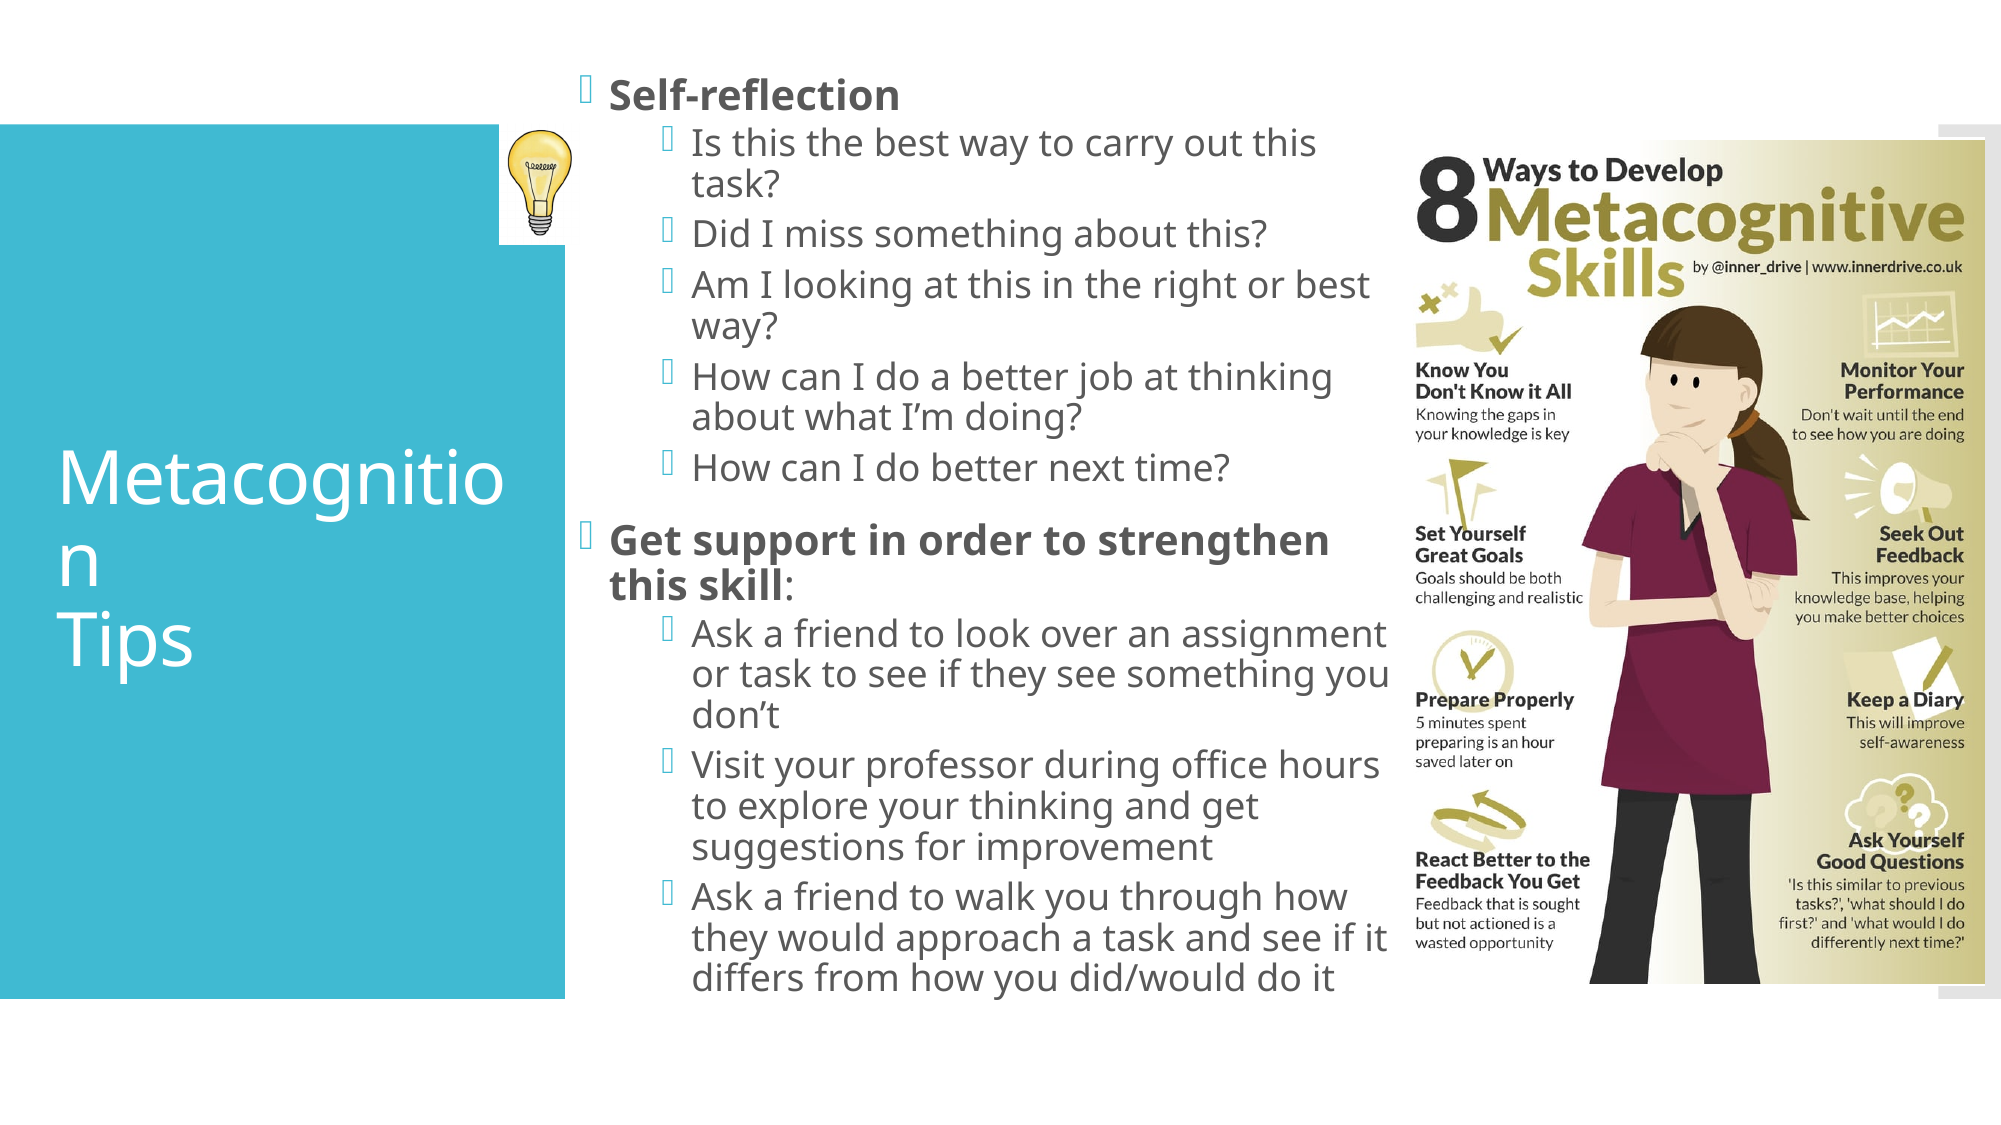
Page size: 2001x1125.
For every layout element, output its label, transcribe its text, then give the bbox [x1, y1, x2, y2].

picture [499, 123, 581, 245]
list Self-reflection Is this the best way to carry out this task? Did I miss something about this? Am I looking at this in the right or best way? How can I do a better job at thinking about what I’m doing? How can I do better next time? Get support in order to strengthen this skill: Ask a friend to look over an assignment or task to see if they see something you don’t Visit your professor during office hours to explore your thinking and get suggestions for improvement Ask a friend to walk you through how they would approach a task and see if it differs from how you did/would do it [563, 141, 1421, 1078]
picture [1404, 137, 1985, 986]
title Metacognition Tips [41, 184, 525, 940]
